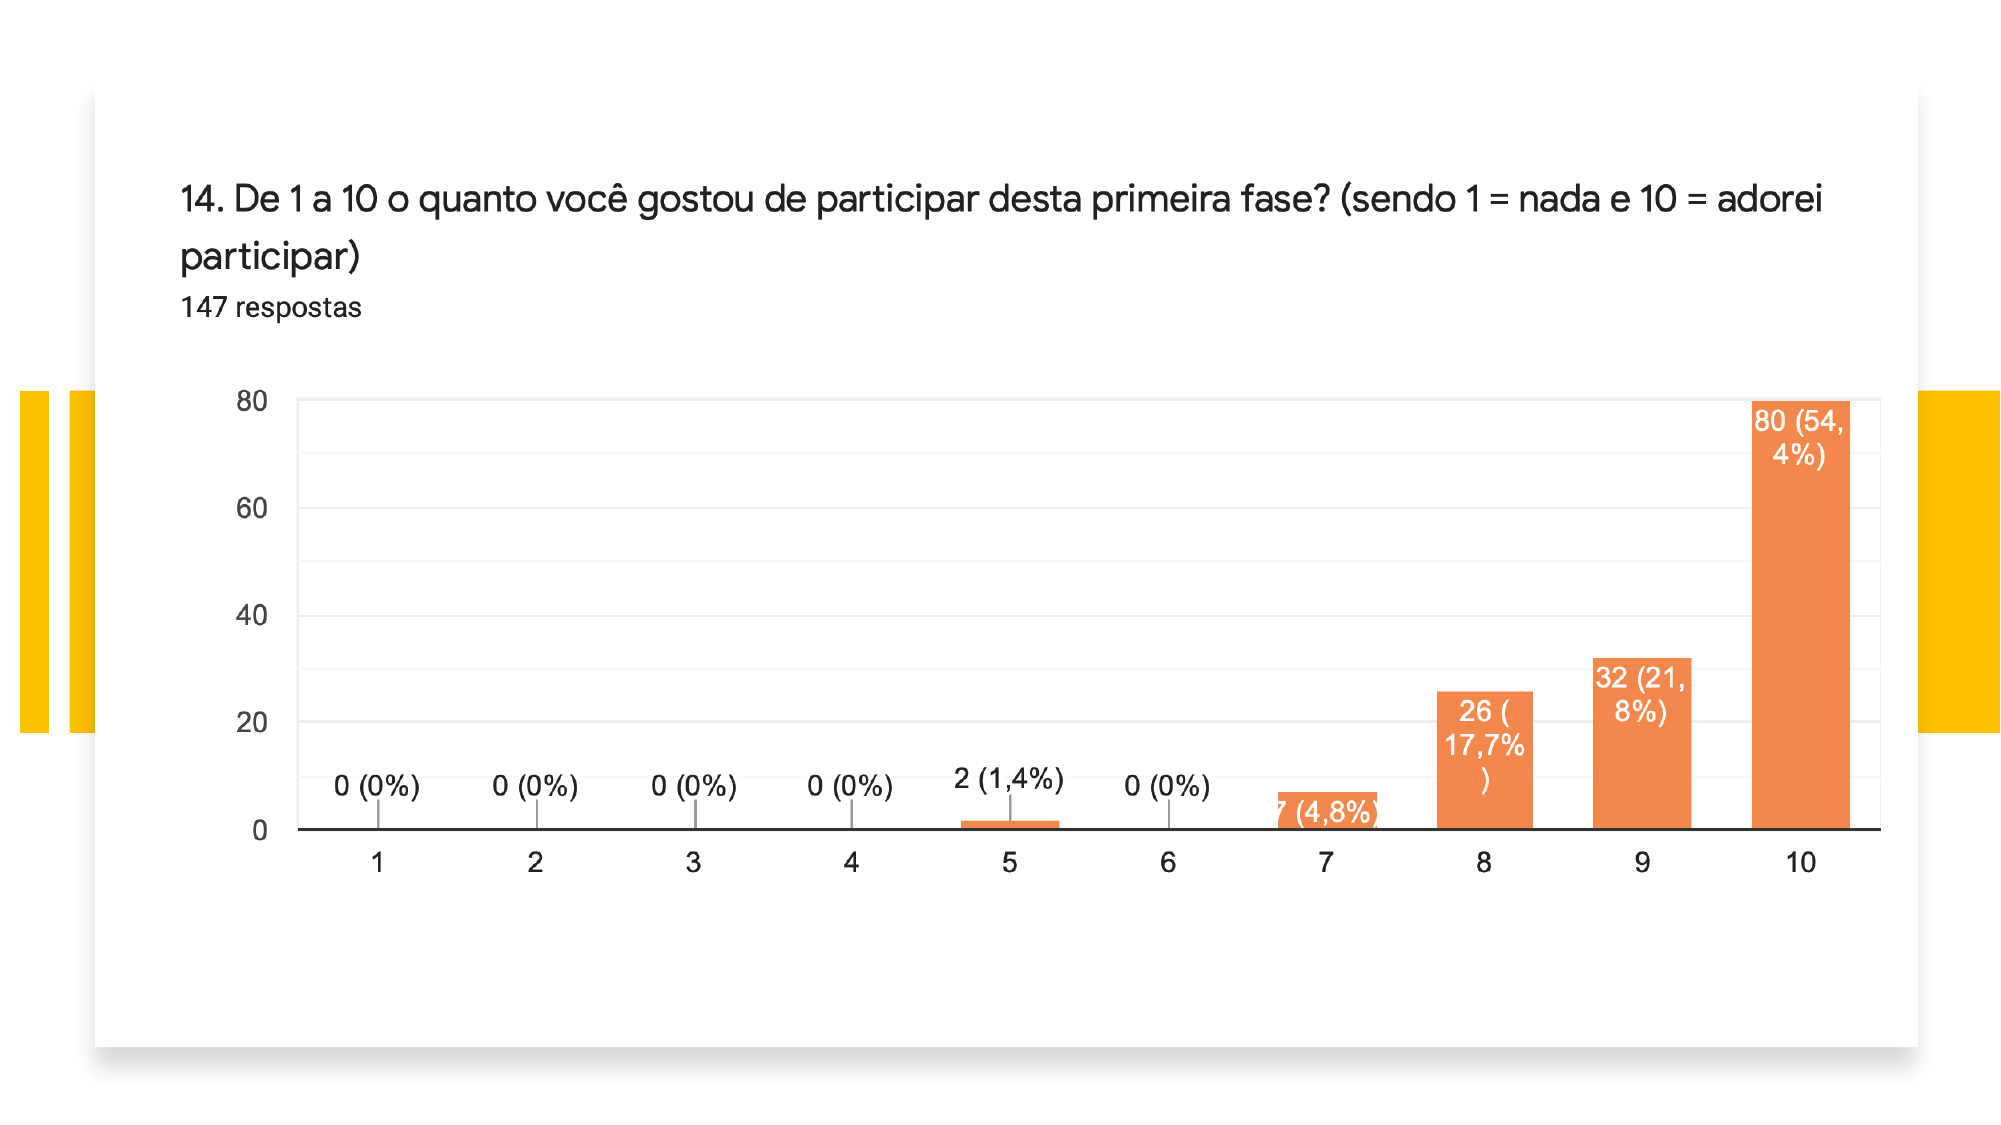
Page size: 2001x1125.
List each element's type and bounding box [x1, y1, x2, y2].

text_box [94, 734, 1919, 1048]
text_box [1881, 390, 2000, 734]
text_box [94, 75, 1919, 390]
text_box [34, 390, 137, 734]
list [137, 115, 1881, 1008]
text_box [0, 0, 2000, 1125]
